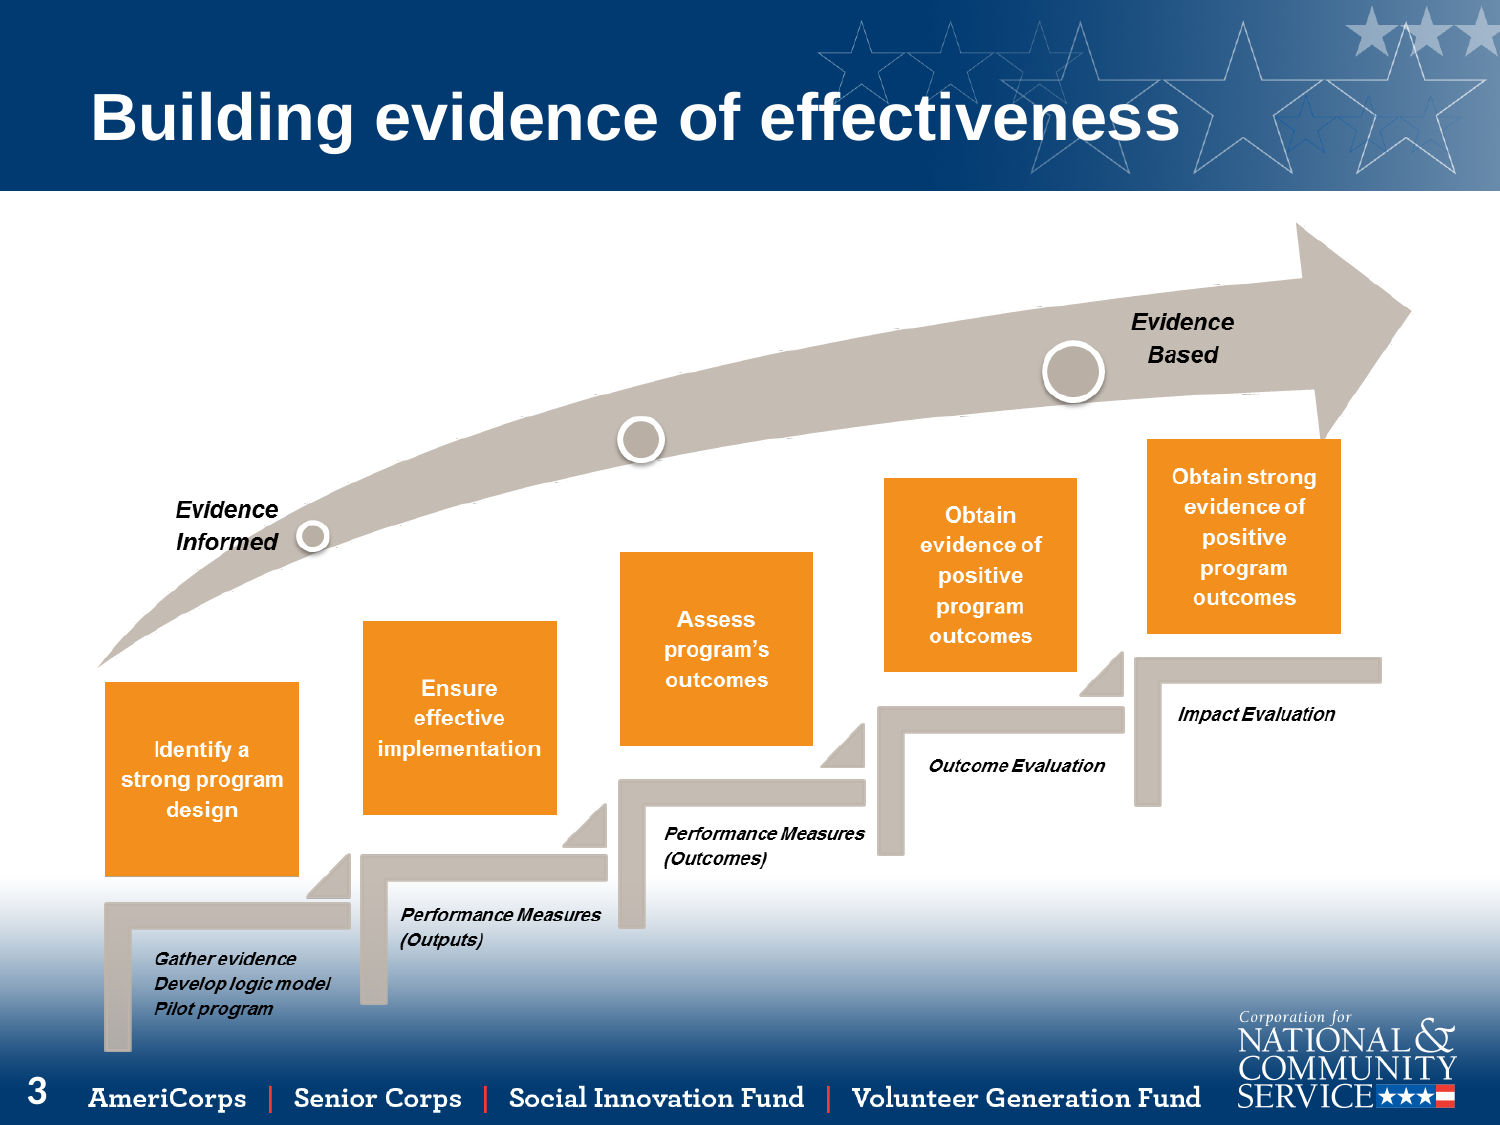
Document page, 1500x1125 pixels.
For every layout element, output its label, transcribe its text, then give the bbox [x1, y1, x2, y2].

picture [0, 0, 1500, 1125]
title Building evidence of effectiveness [75, 15, 1425, 162]
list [90, 219, 1413, 1052]
slide_number 3 [11, 1058, 362, 1118]
